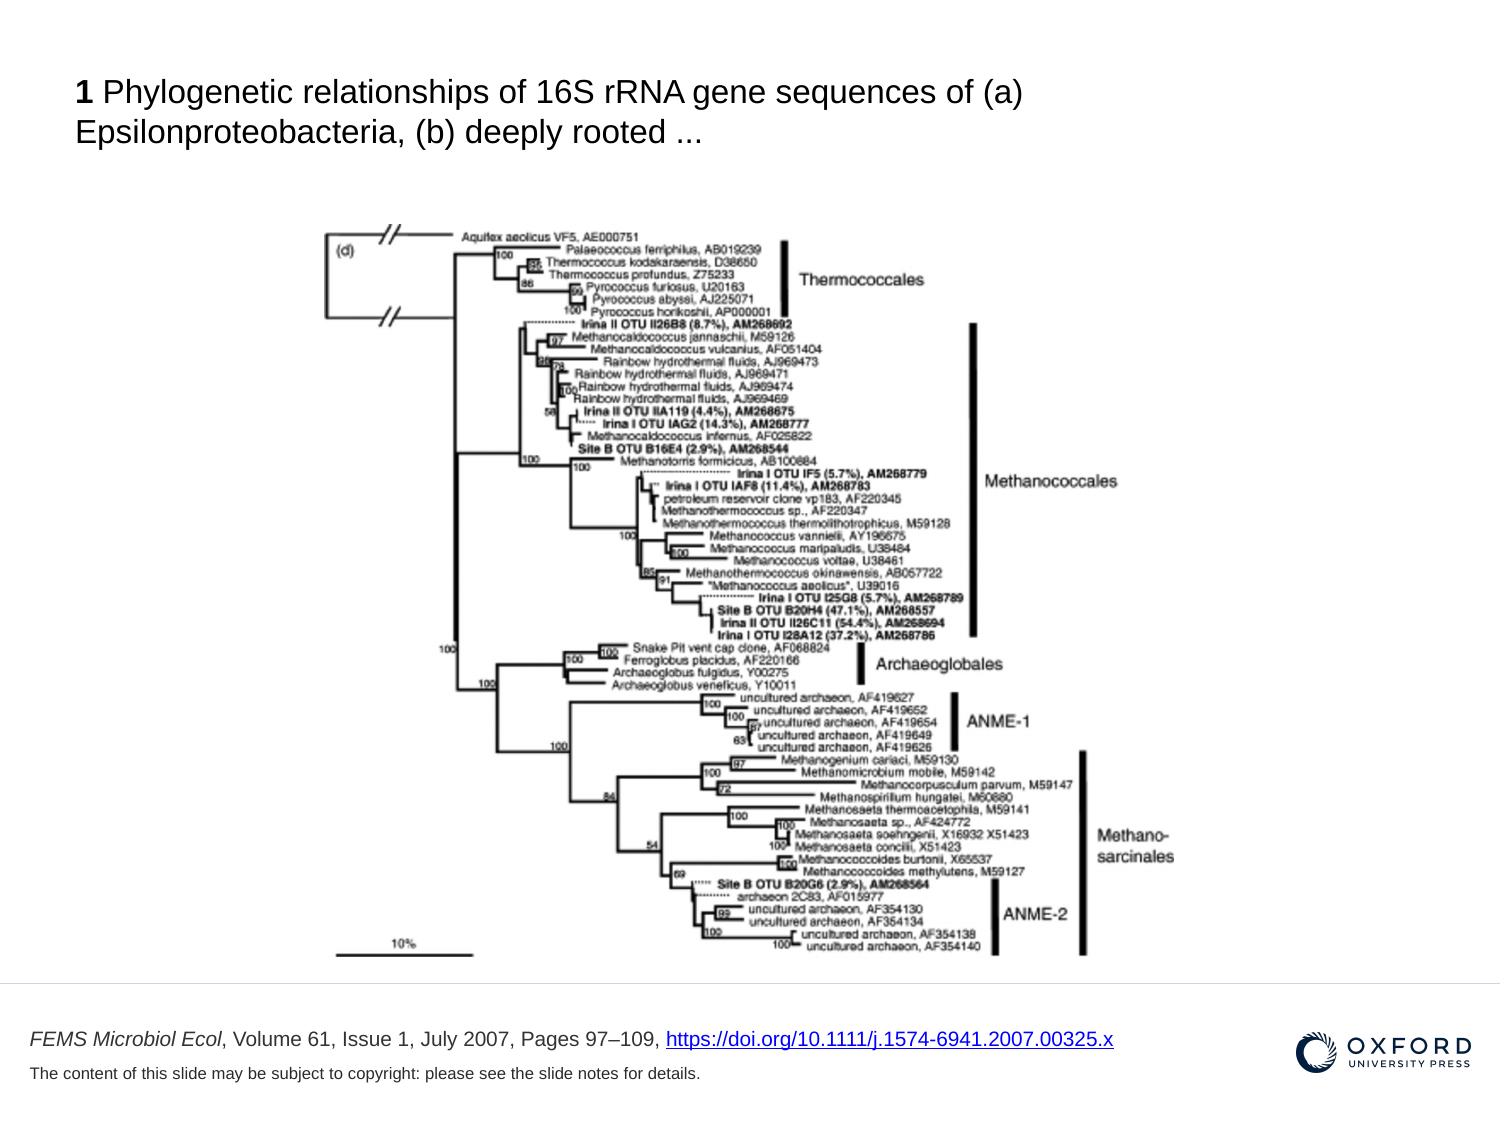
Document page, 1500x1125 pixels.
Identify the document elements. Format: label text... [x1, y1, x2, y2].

footer FEMS Microbiol Ecol, Volume 61, Issue 1, July 2007, Pages 97–109, https://doi.org/10.1111/j.1574-6941.2007.00325.x The content of this slide may be subject to copyright: please see the slide notes for details. [0, 983, 1260, 1125]
picture [1296, 1032, 1471, 1073]
picture [324, 224, 1174, 957]
title 1 Phylogenetic relationships of 16S rRNA gene sequences of (a) Epsilonproteobacteria, (b) deeply rooted ... [75, 69, 1078, 171]
